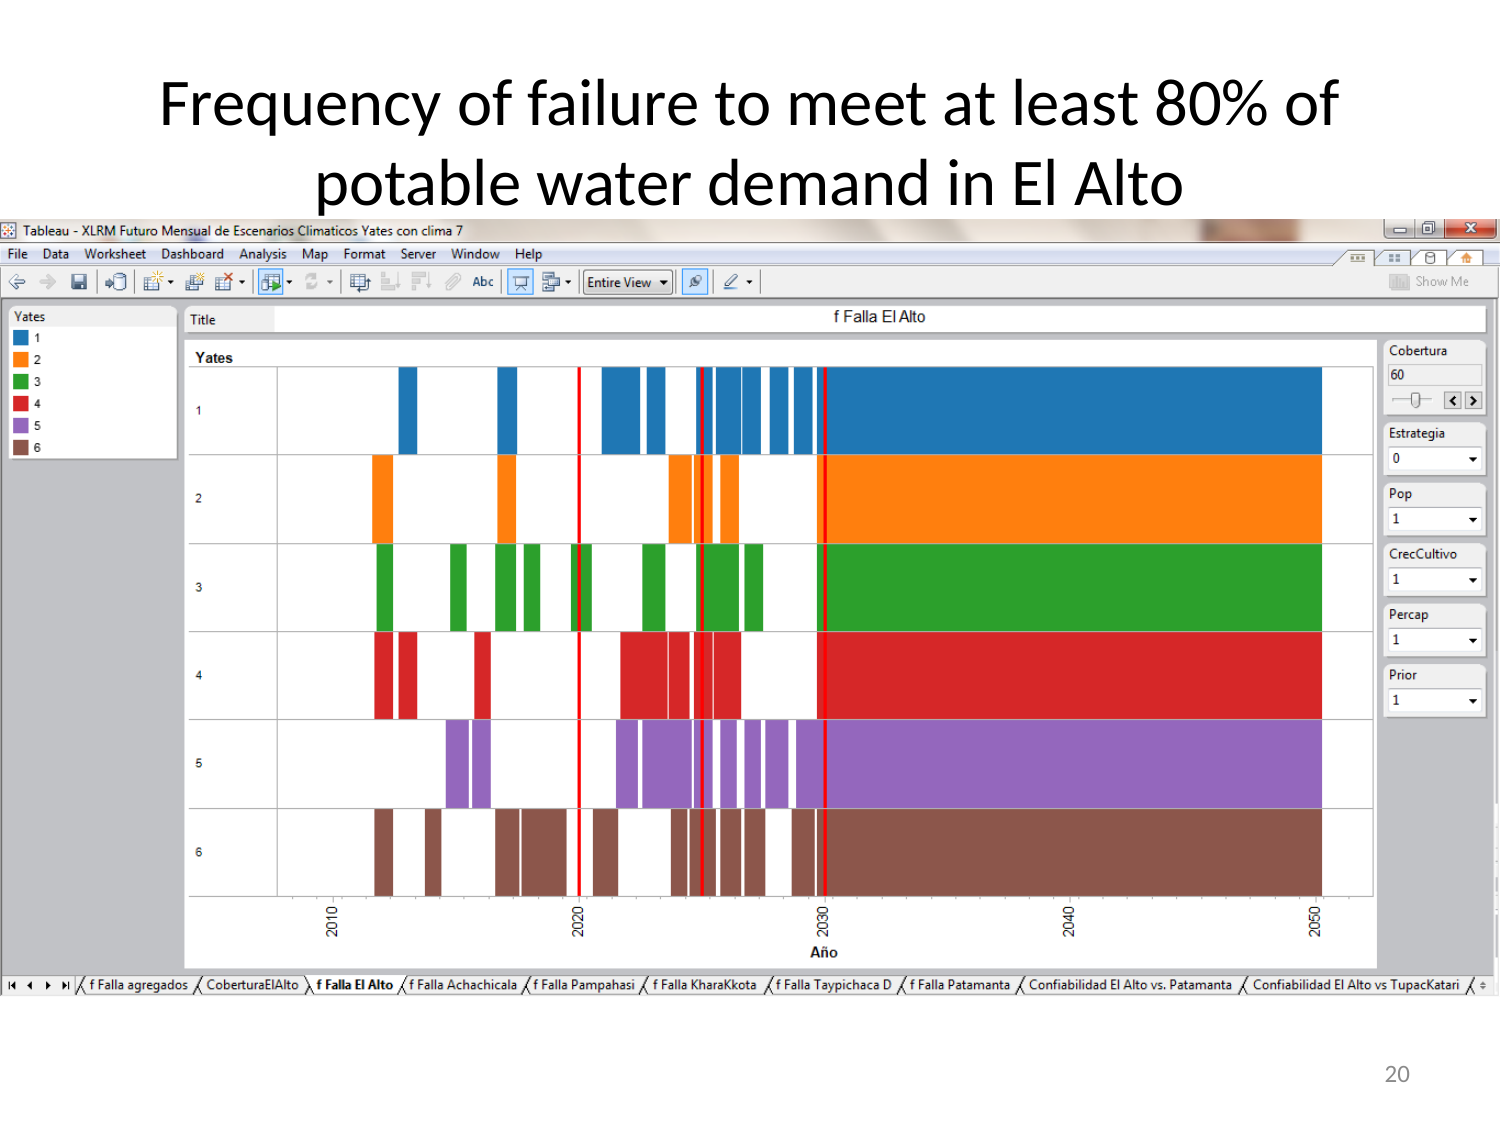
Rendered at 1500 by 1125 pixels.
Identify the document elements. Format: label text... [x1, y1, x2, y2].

picture [0, 219, 1500, 998]
slide_number 20 [1074, 1042, 1425, 1103]
title Frequency of failure to meet at least 80% of potable water demand in El Alto [75, 45, 1425, 217]
